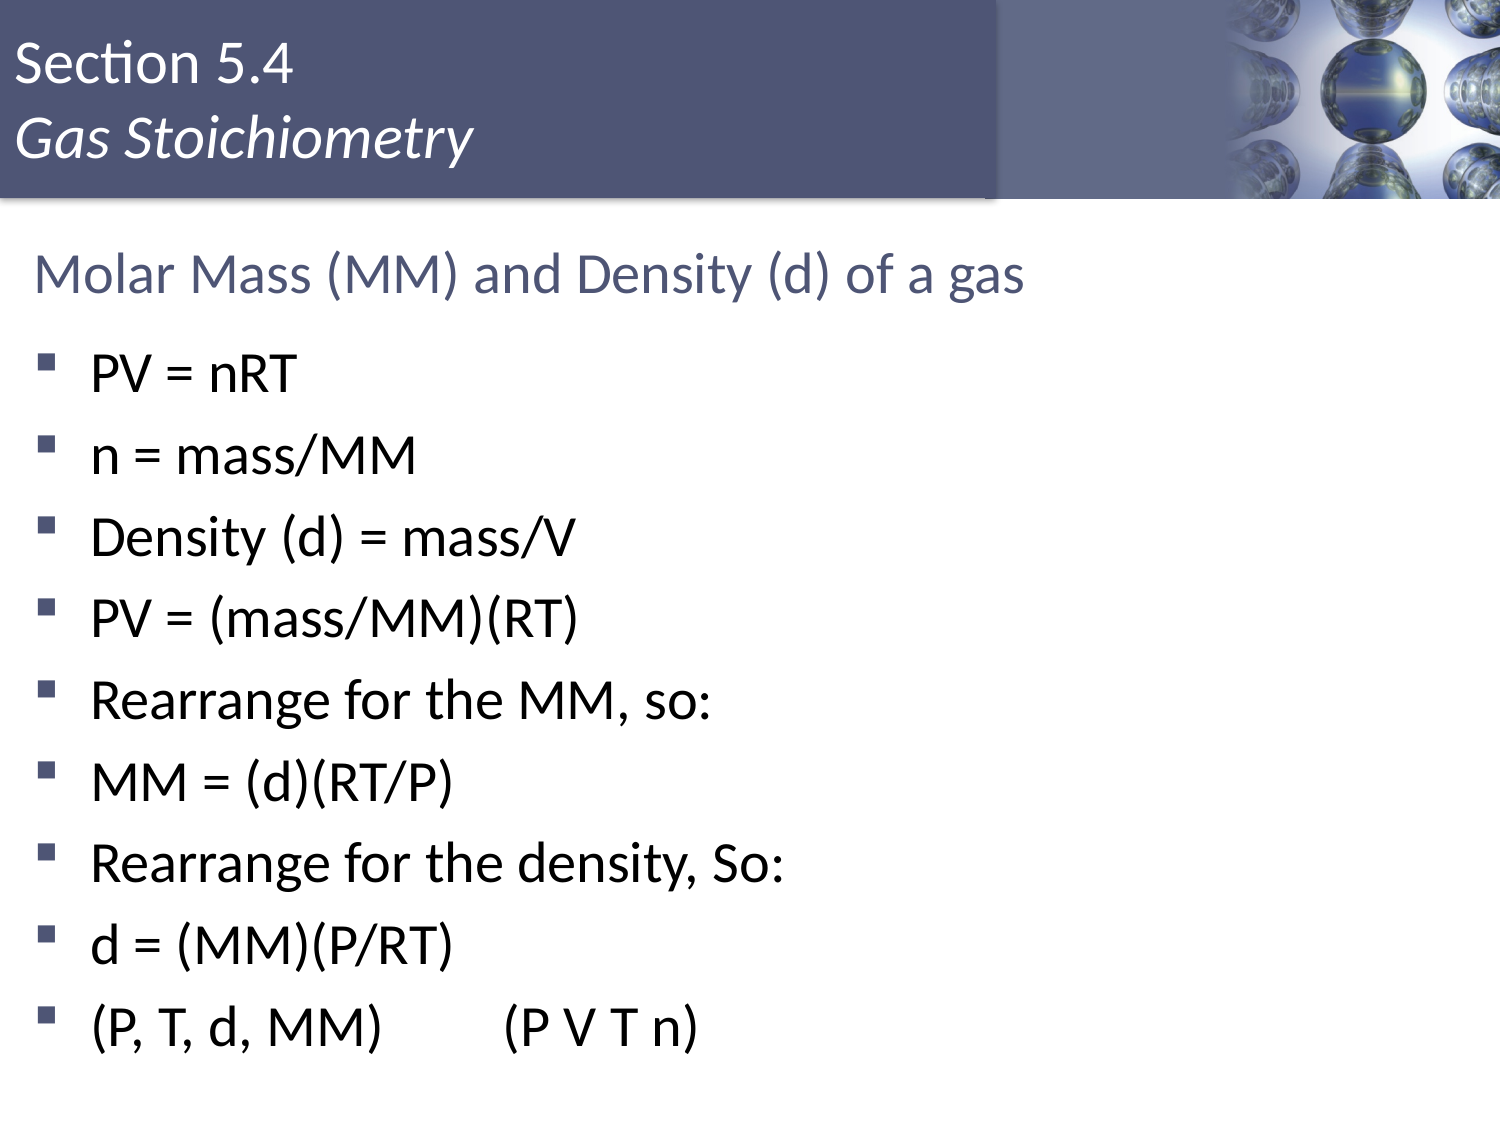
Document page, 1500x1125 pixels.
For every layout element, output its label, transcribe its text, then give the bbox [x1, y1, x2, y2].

picture [996, 0, 1500, 199]
title Molar Mass (MM) and Density (d) of a gas [18, 212, 1471, 327]
list PV = nRT n = mass/MM Density (d) = mass/V PV = (mass/MM)(RT) Rearrange for the MM, so: MM = (d)(RT/P) Rearrange for the density, So: d = (MM)(P/RT) (P, T, d, MM) (P V T n) [18, 327, 1471, 1125]
